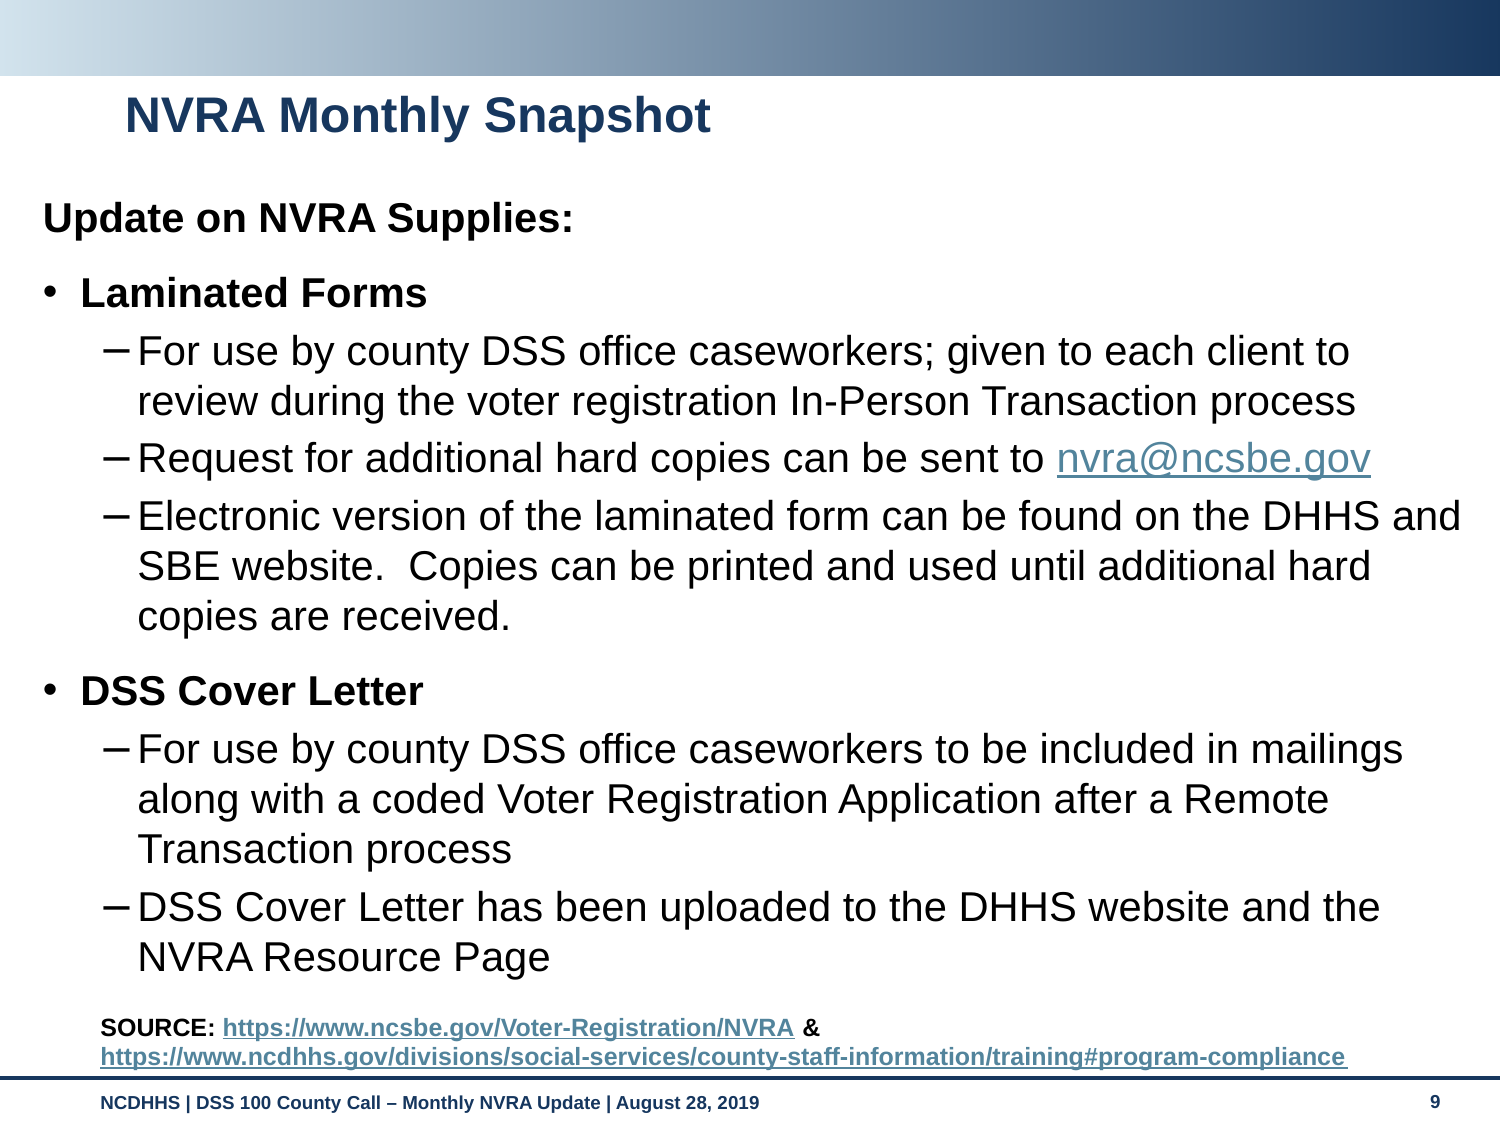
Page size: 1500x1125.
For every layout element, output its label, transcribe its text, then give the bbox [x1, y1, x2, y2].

list SOURCE: https://www.ncsbe.gov/Voter-Registration/NVRA & https://www.ncdhhs.gov/divisions/social-services/county-staff-information/training#program-compliance [85, 1024, 1397, 1079]
list Update on NVRA Supplies: Laminated Forms For use by county DSS office caseworkers; given to each client to review during the voter registration In-Person Transaction process Request for additional hard copies can be sent to nvra@ncsbe.gov Electronic version of the laminated form can be found on the DHHS and SBE website. Copies can be printed and used until additional hard copies are received. DSS Cover Letter For use by county DSS office caseworkers to be included in mailings along with a coded Voter Registration Application after a Remote Transaction process DSS Cover Letter has been uploaded to the DHHS website and the NVRA Resource Page [28, 183, 1479, 1014]
title NVRA Monthly Snapshot [110, 81, 1397, 172]
